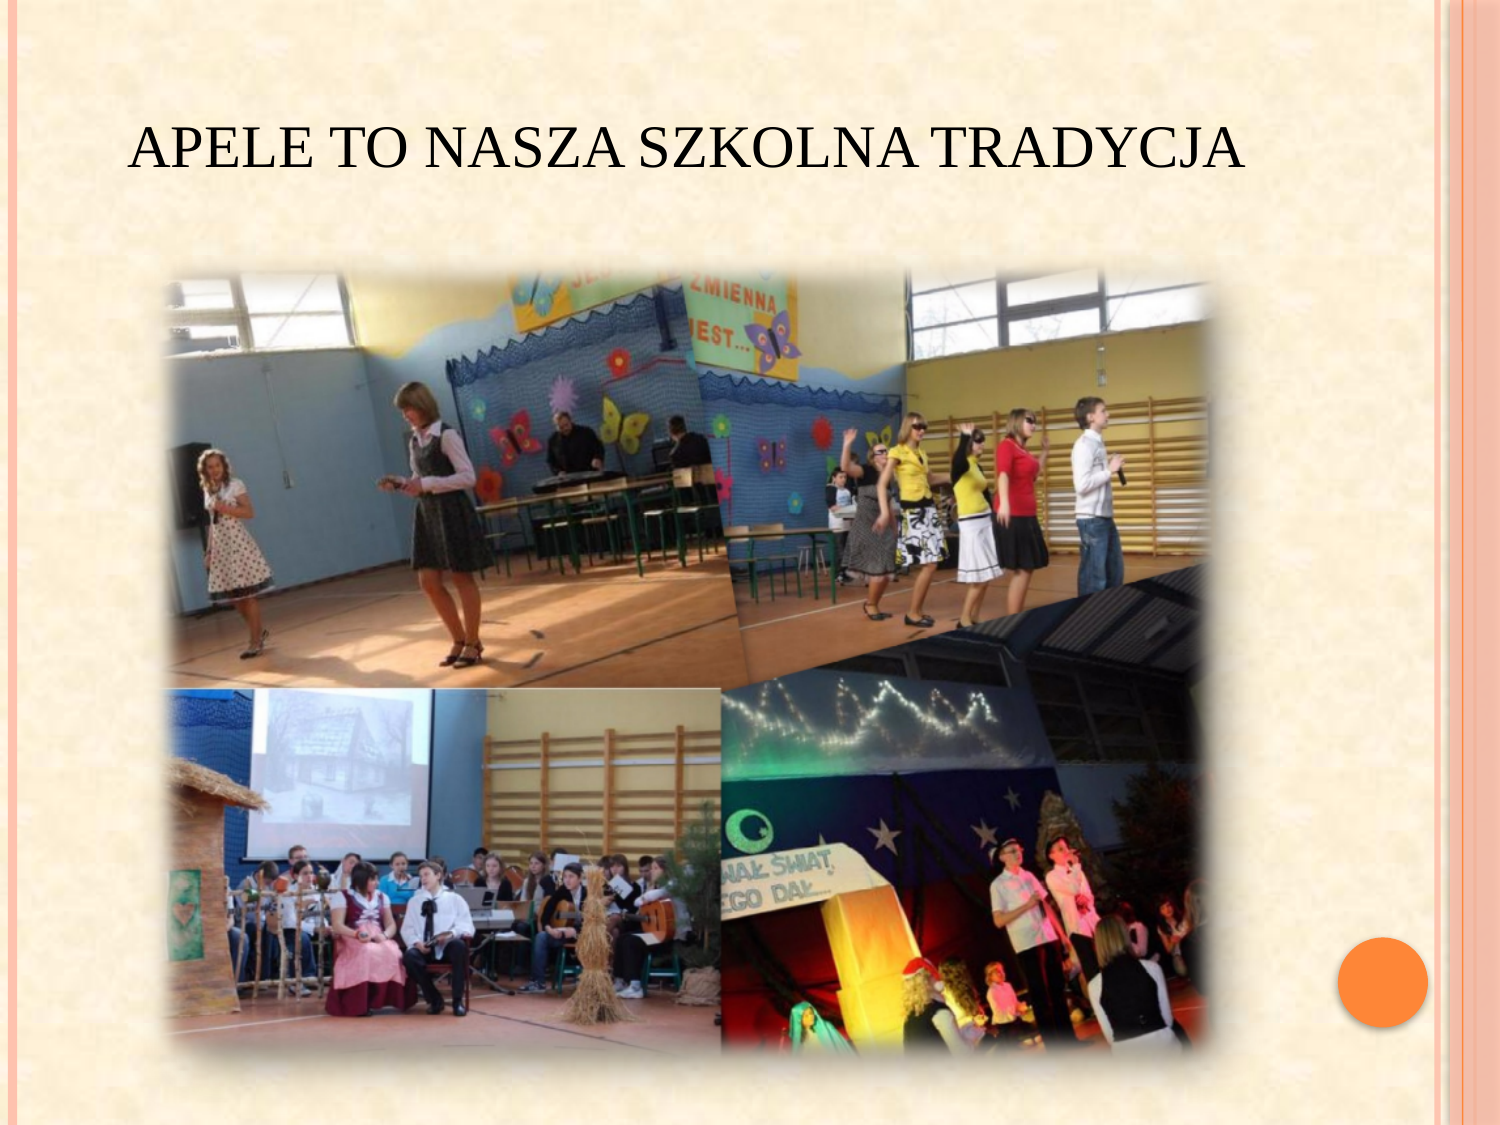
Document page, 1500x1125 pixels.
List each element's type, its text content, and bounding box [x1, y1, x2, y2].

picture [0, 0, 7, 1125]
picture [1441, 0, 1449, 1125]
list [153, 261, 1221, 1063]
title Apele to nasza szkolna tradycja [75, 45, 1300, 188]
picture [18, 0, 1434, 1125]
